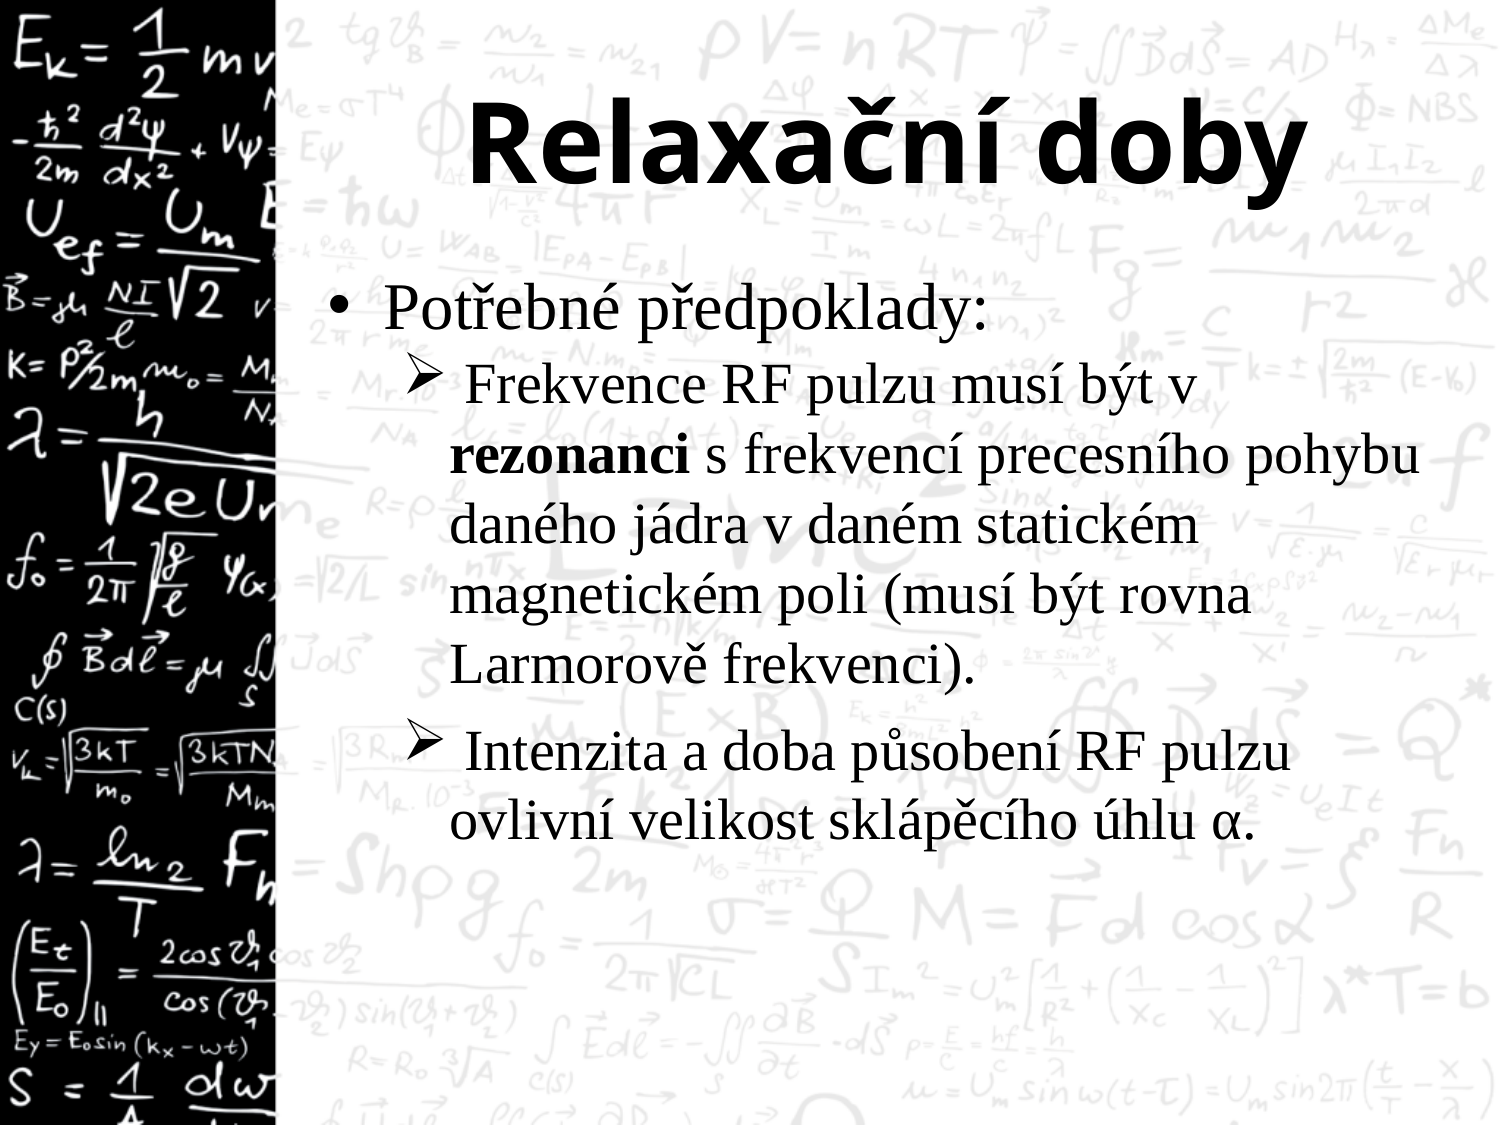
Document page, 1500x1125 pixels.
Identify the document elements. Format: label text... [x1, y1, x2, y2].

list Potřebné předpoklady: [312, 255, 1463, 338]
text_box Intenzita a doba působení RF pulzu ovlivní velikost sklápěcího úhlu α. [312, 704, 1463, 894]
text_box Frekvence RF pulzu musí být v rezonanci s frekvencí precesního pohybu daného jádra v daném statickém magnetickém poli (musí být rovna Larmorově frekvenci). [312, 338, 1463, 704]
picture [0, 0, 1500, 1125]
title Relaxační doby [312, 45, 1461, 233]
